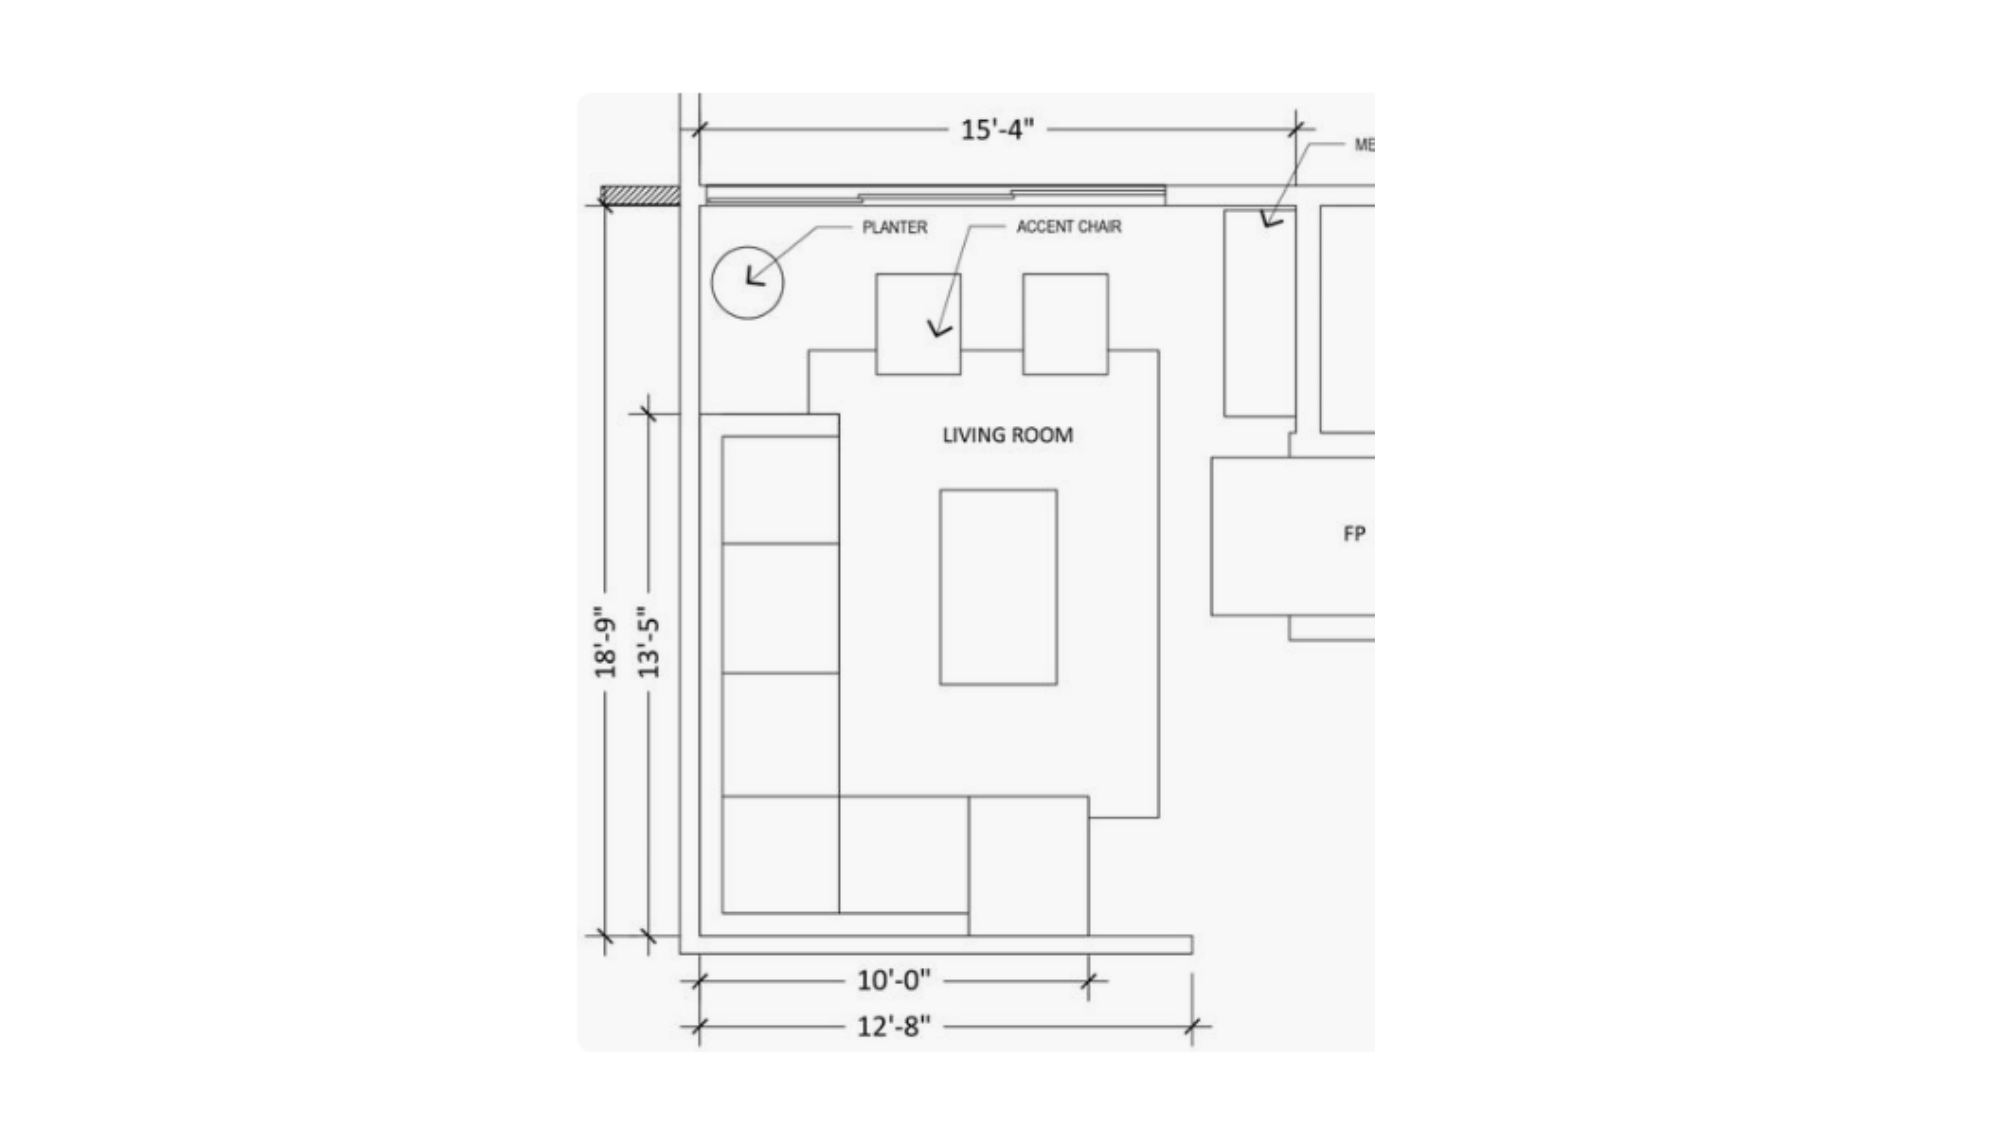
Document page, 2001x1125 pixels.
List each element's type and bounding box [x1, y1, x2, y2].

list [568, 84, 1375, 1094]
